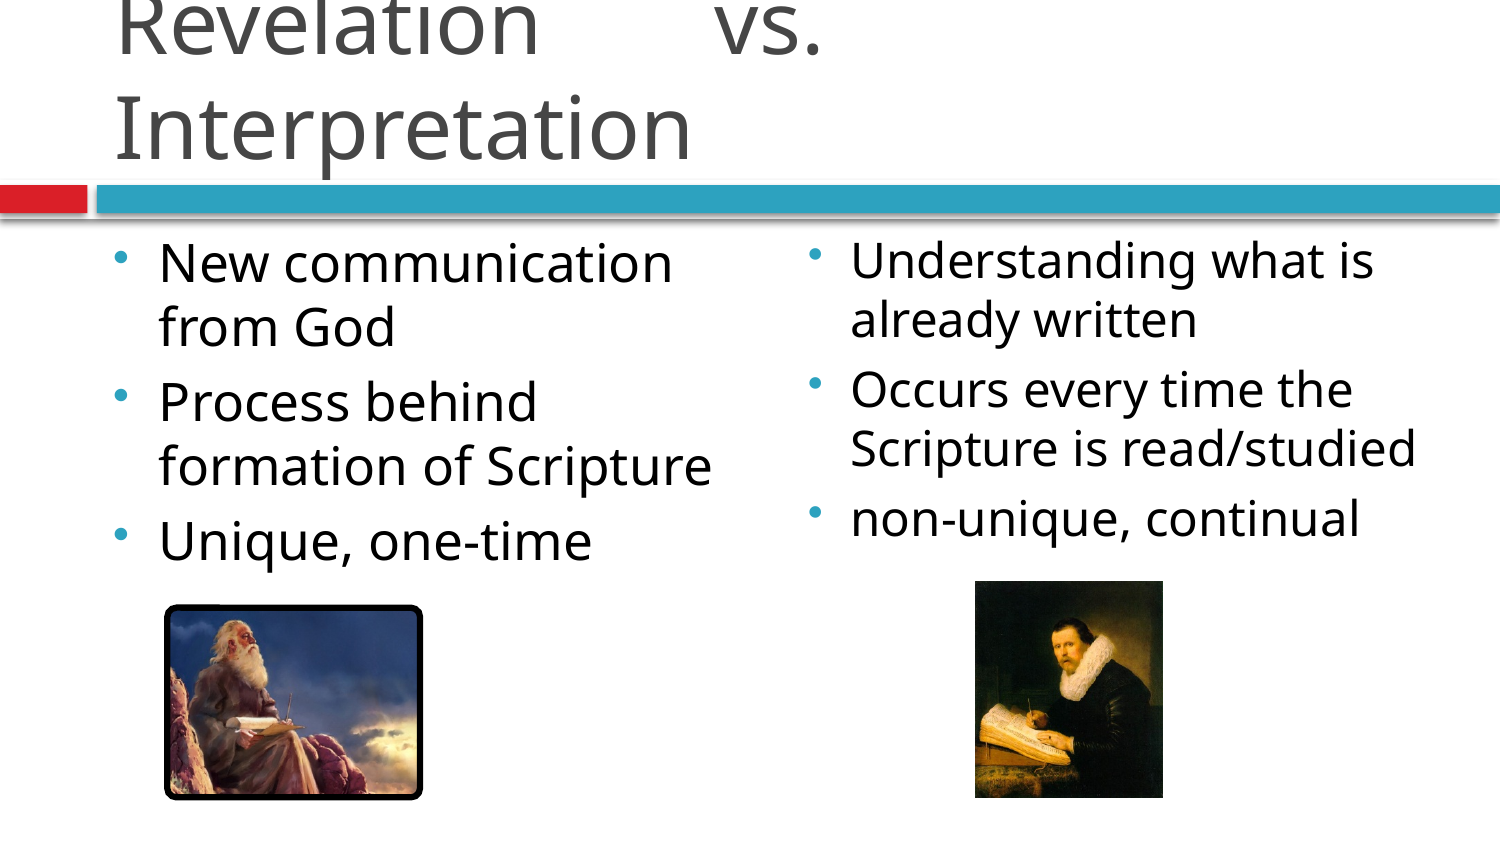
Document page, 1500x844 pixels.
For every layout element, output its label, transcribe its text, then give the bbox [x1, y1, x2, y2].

picture [166, 607, 421, 798]
picture [974, 581, 1163, 798]
list New communication from God Process behind formation of Scripture Unique, one-time [99, 221, 738, 597]
title Revelation vs. Interpretation [99, 19, 1438, 185]
list Understanding what is already written Occurs every time the Scripture is read/studied non-unique, continual [794, 221, 1433, 597]
